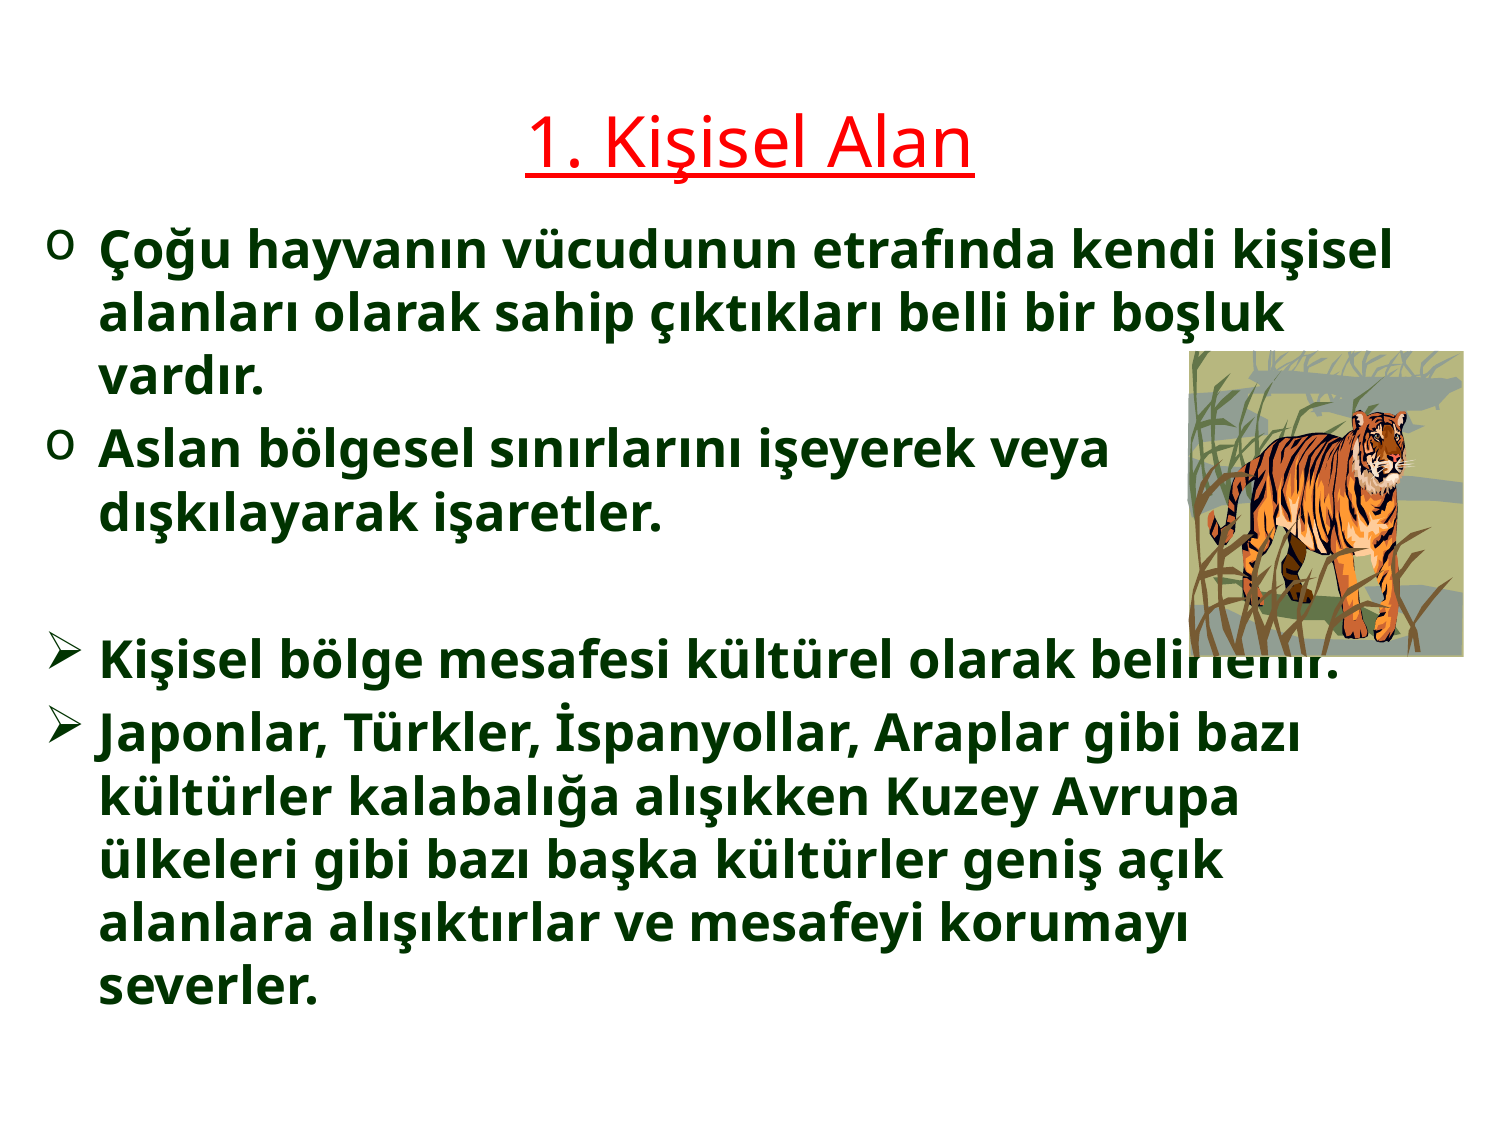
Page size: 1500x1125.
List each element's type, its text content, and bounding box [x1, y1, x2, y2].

title 1. Kişisel Alan [75, 45, 1425, 208]
picture [1187, 349, 1465, 658]
list Çoğu hayvanın vücudunun etrafında kendi kişisel alanları olarak sahip çıktıkları belli bir boşluk vardır. Aslan bölgesel sınırlarını işeyerek veya dışkılayarak işaretler. Kişisel bölge mesafesi kültürel olarak belirlenir. Japonlar, Türkler, İspanyollar, Araplar gibi bazı kültürler kalabalığa alışıkken Kuzey Avrupa ülkeleri gibi bazı başka kültürler geniş açık alanlara alışıktırlar ve mesafeyi korumayı severler. [29, 208, 1436, 1024]
